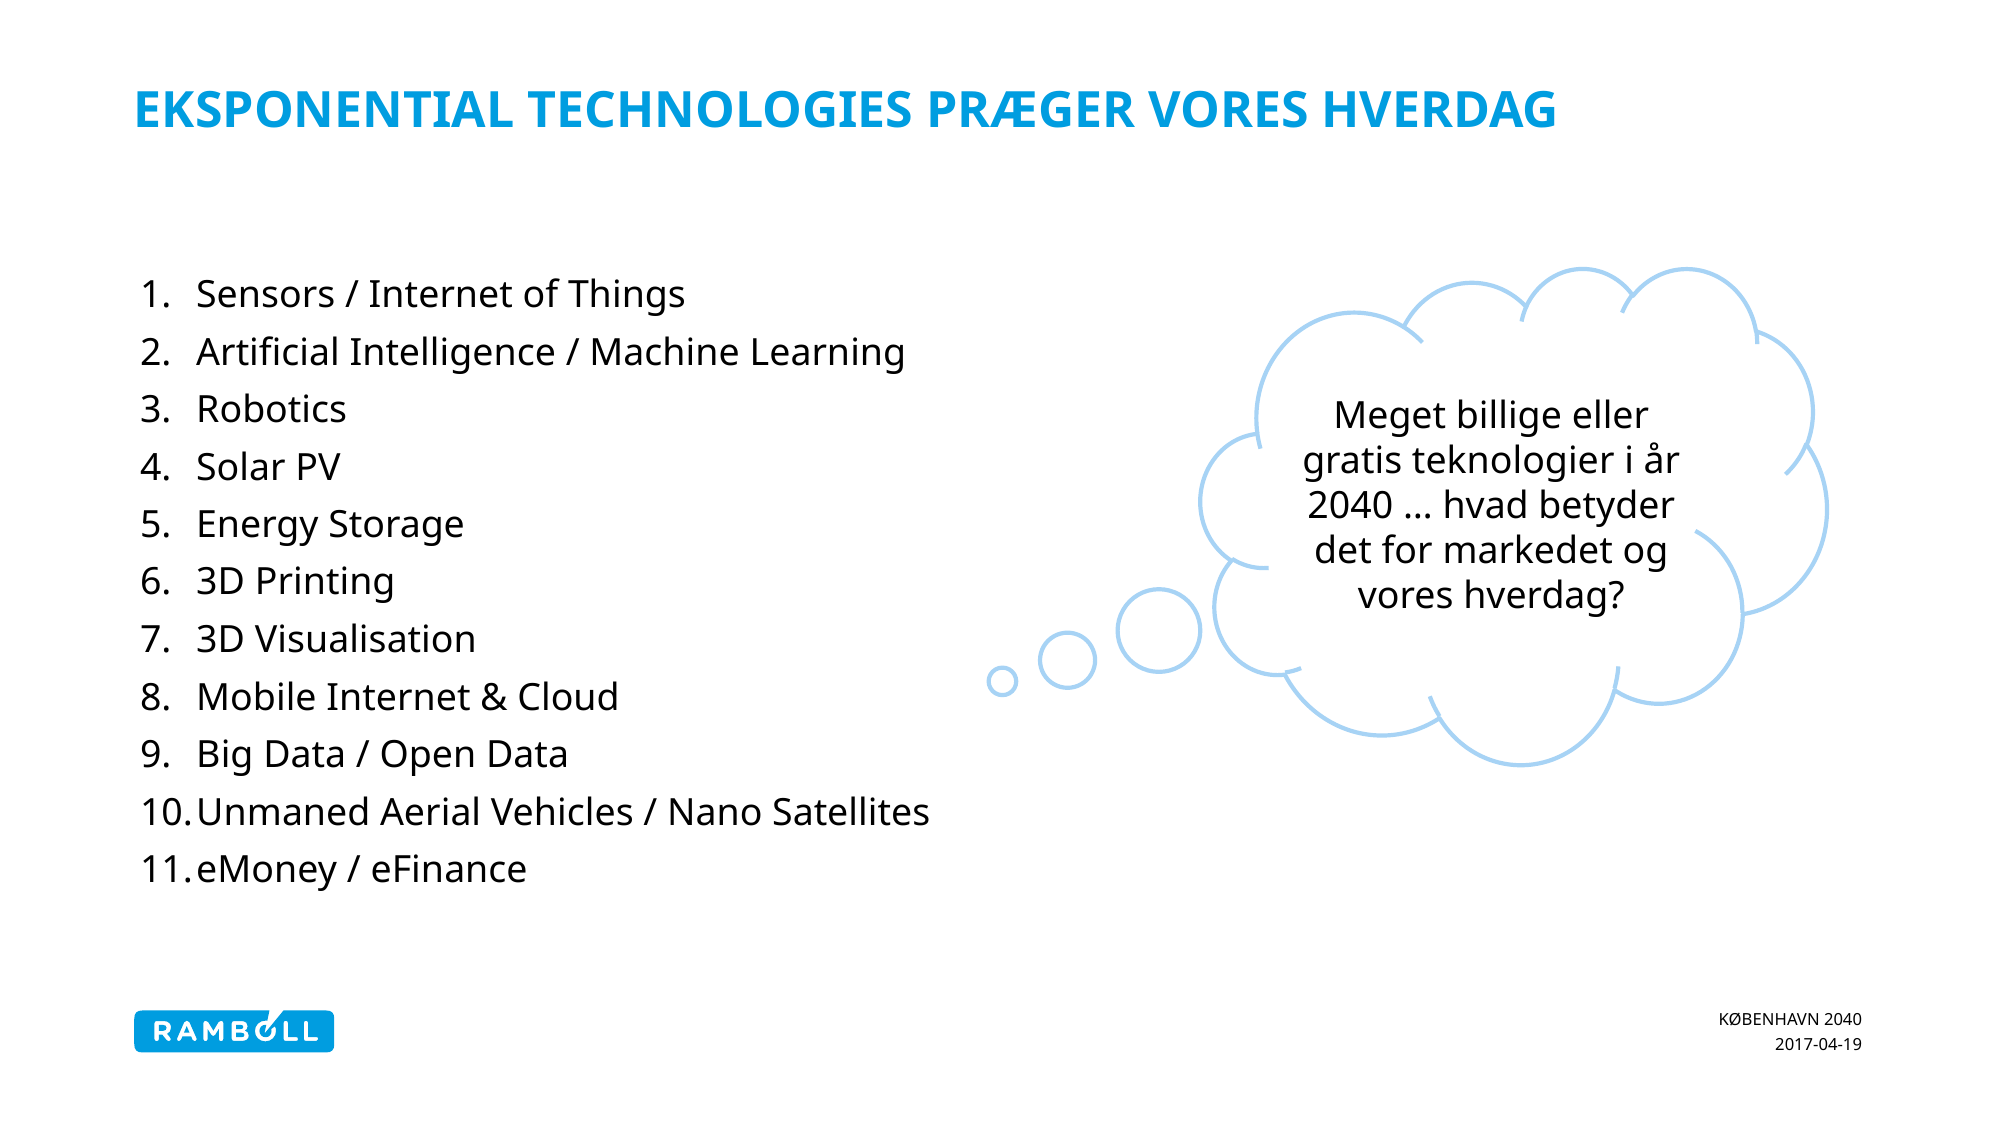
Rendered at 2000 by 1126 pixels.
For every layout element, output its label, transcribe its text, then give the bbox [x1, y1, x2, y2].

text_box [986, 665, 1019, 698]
list Sensors / Internet of Things Artificial Intelligence / Machine Learning Robotics Solar PV Energy Storage 3D Printing 3D Visualisation Mobile Internet & Cloud Big Data / Open Data Unmaned Aerial Vehicles / Nano Satellites eMoney / eFinance [133, 269, 1867, 937]
text_box Meget billige eller gratis teknologier i år 2040 … hvad betyder det for markedet og vores hverdag? [1198, 266, 1830, 768]
title Eksponential technologies præger vores hverdag [133, 73, 1867, 198]
text_box Meget billige eller gratis teknologier i år 2040 … hvad betyder det for markedet og vores hverdag? [1115, 587, 1203, 674]
text_box Meget billige eller gratis teknologier i år 2040 … hvad betyder det for markedet og vores hverdag? [1037, 630, 1098, 690]
